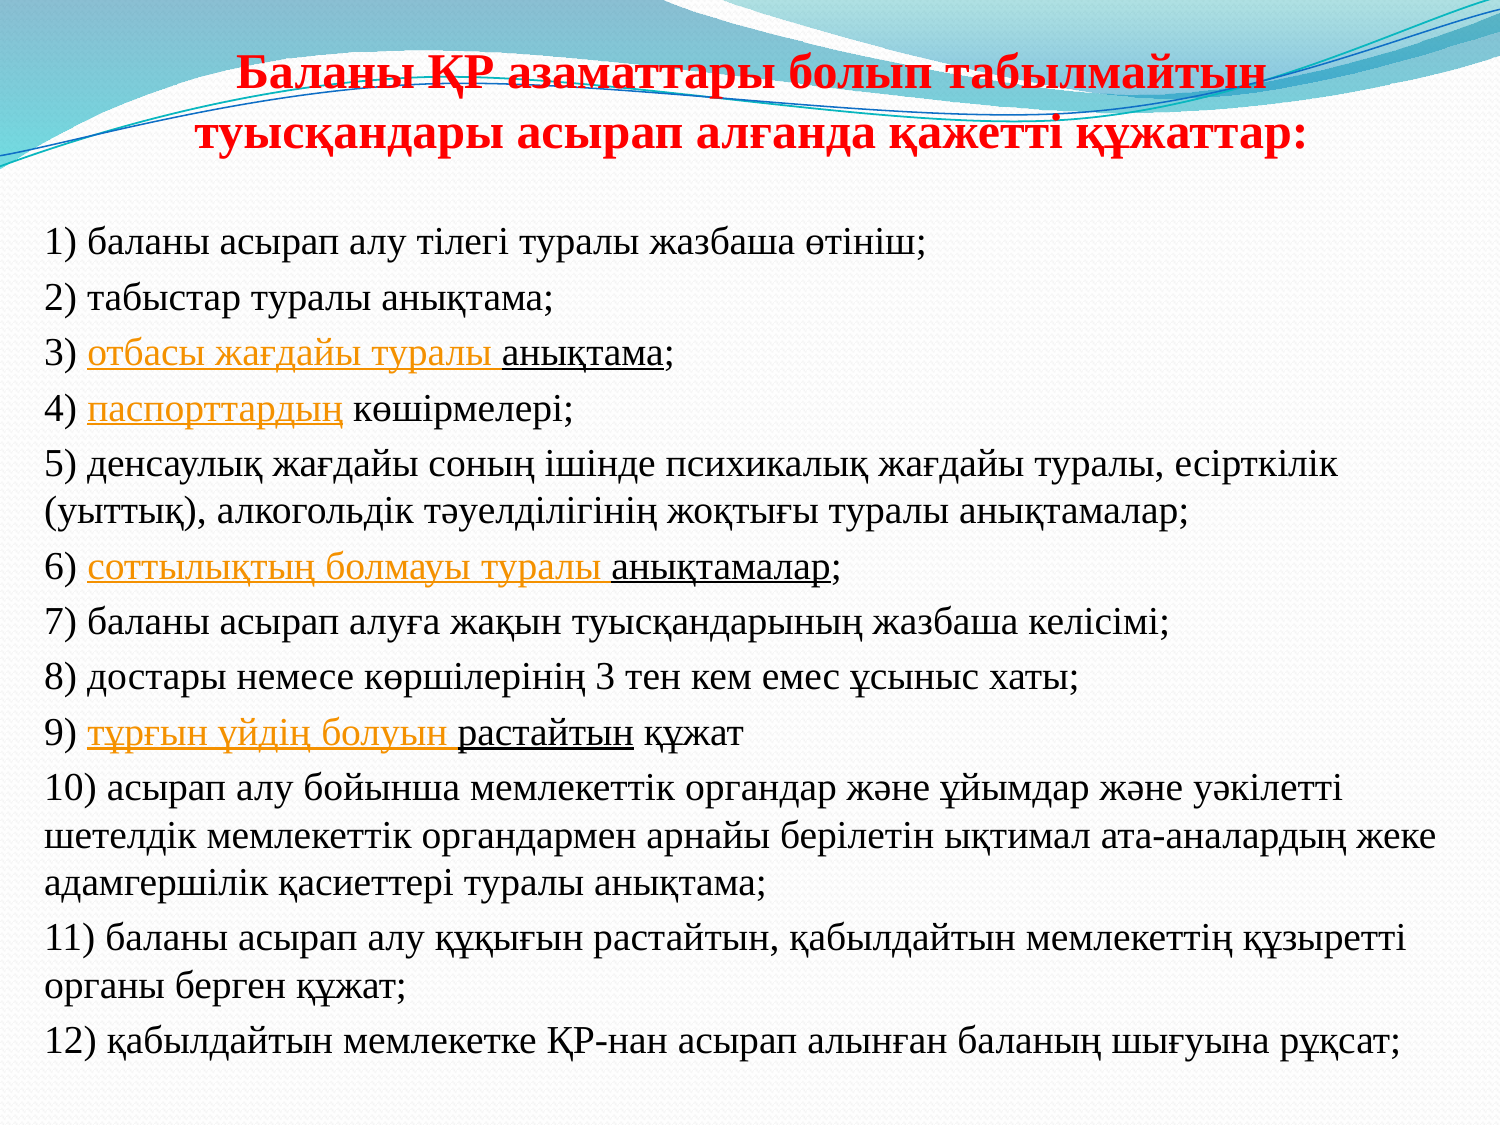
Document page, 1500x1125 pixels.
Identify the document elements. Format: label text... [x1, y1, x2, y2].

title Баланы ҚР азаматтары болып табылмайтын туысқандары асырап алғанда қажетті құжаттар: [76, 30, 1427, 208]
list 1) баланы асырап алу тілегі туралы жазбаша өтініш; 2) табыстар туралы анықтама; 3) отбасы жағдайы туралы анықтама; 4) паспорттардың көшірмелері; 5) денсаулық жағдайы соның ішінде психикалық жағдайы туралы, есірткілік (уыттық), алкогольдік тәуелділігінің жоқтығы туралы анықтамалар; 6) соттылықтың болмауы туралы анықтамалар; 7) баланы асырап алуға жақын туысқандарының жазбаша келісімі; 8) достары немесе көршілерінің 3 тен кем емес ұсыныс хаты; 9) тұрғын үйдің болуын растайтын құжат 10) асырап алу бойынша мемлекеттік органдар және ұйымдар және уәкілетті шетелдік мемлекеттік органдармен арнайы берілетін ықтимал ата-аналардың жеке адамгершілік қасиеттері туралы анықтама; 11) баланы асырап алу құқығын растайтын, қабылдайтын мемлекеттің құзыретті органы берген құжат; 12) қабылдайтын мемлекетке ҚР-нан асырап алынған баланың шығуына рұқсат; [29, 208, 1471, 1071]
